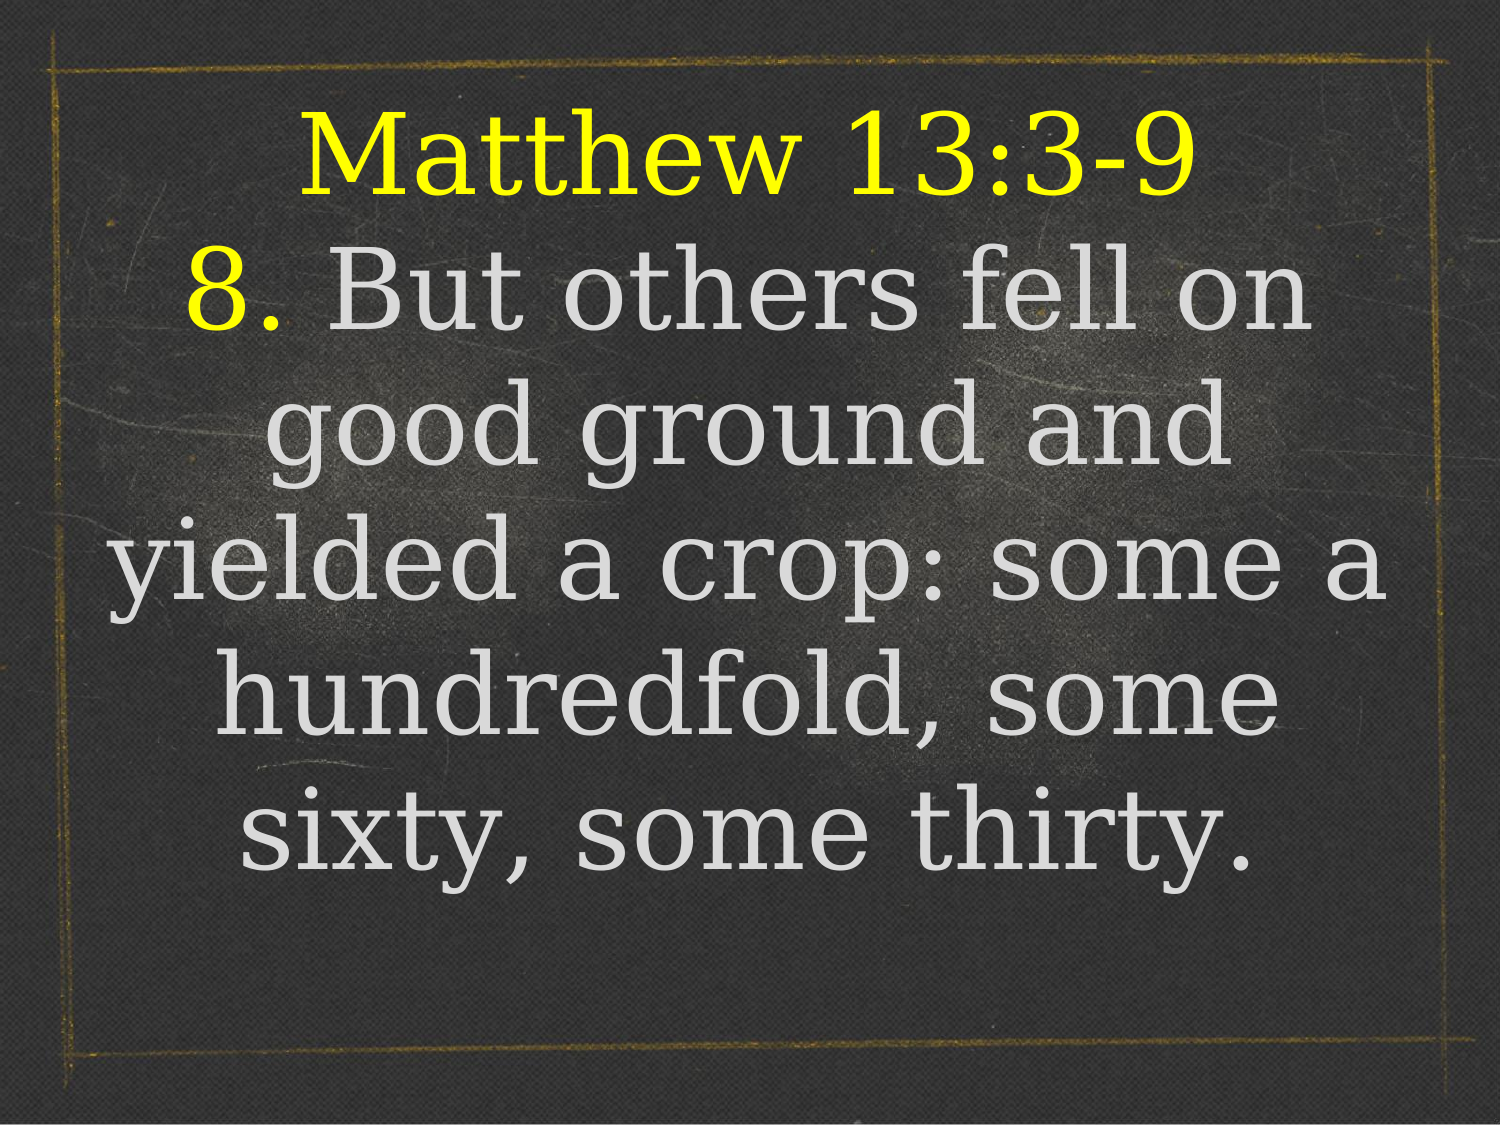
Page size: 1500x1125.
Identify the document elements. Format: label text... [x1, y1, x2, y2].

text_box Matthew 13:3-9 8. But others fell on good ground and yielded a crop: some a hundredfold, some sixty, some thirty. [76, 74, 1421, 899]
picture [0, 0, 1500, 1125]
